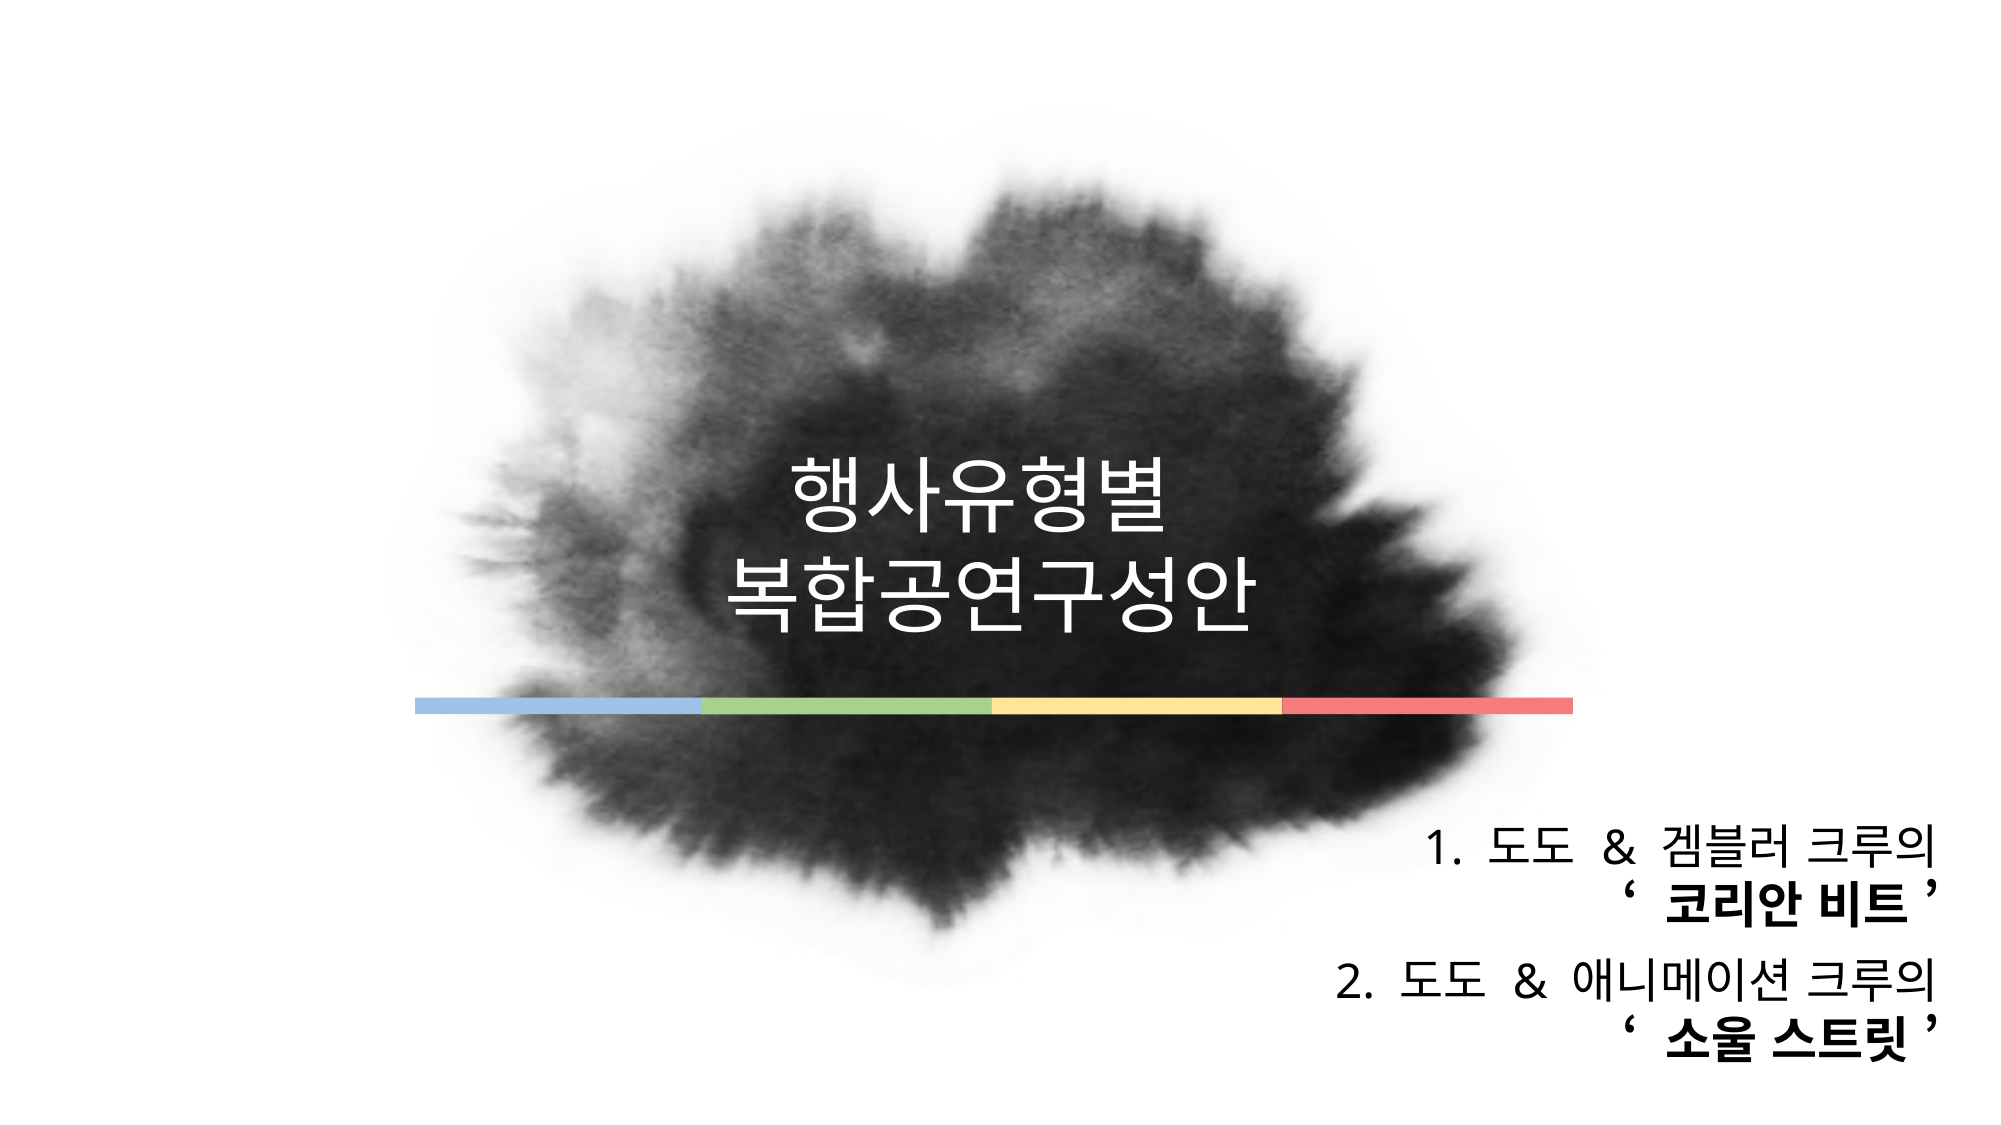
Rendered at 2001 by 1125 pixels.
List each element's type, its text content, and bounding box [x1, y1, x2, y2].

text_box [415, 697, 1573, 715]
text_box 1. 도도 & 겜블러 크루의 ‘ 코리안 비트 ’ 2. 도도 & 애니메이션 크루의 ‘ 소울 스트릿 ’ [1249, 808, 1955, 1076]
picture [170, 98, 1818, 992]
